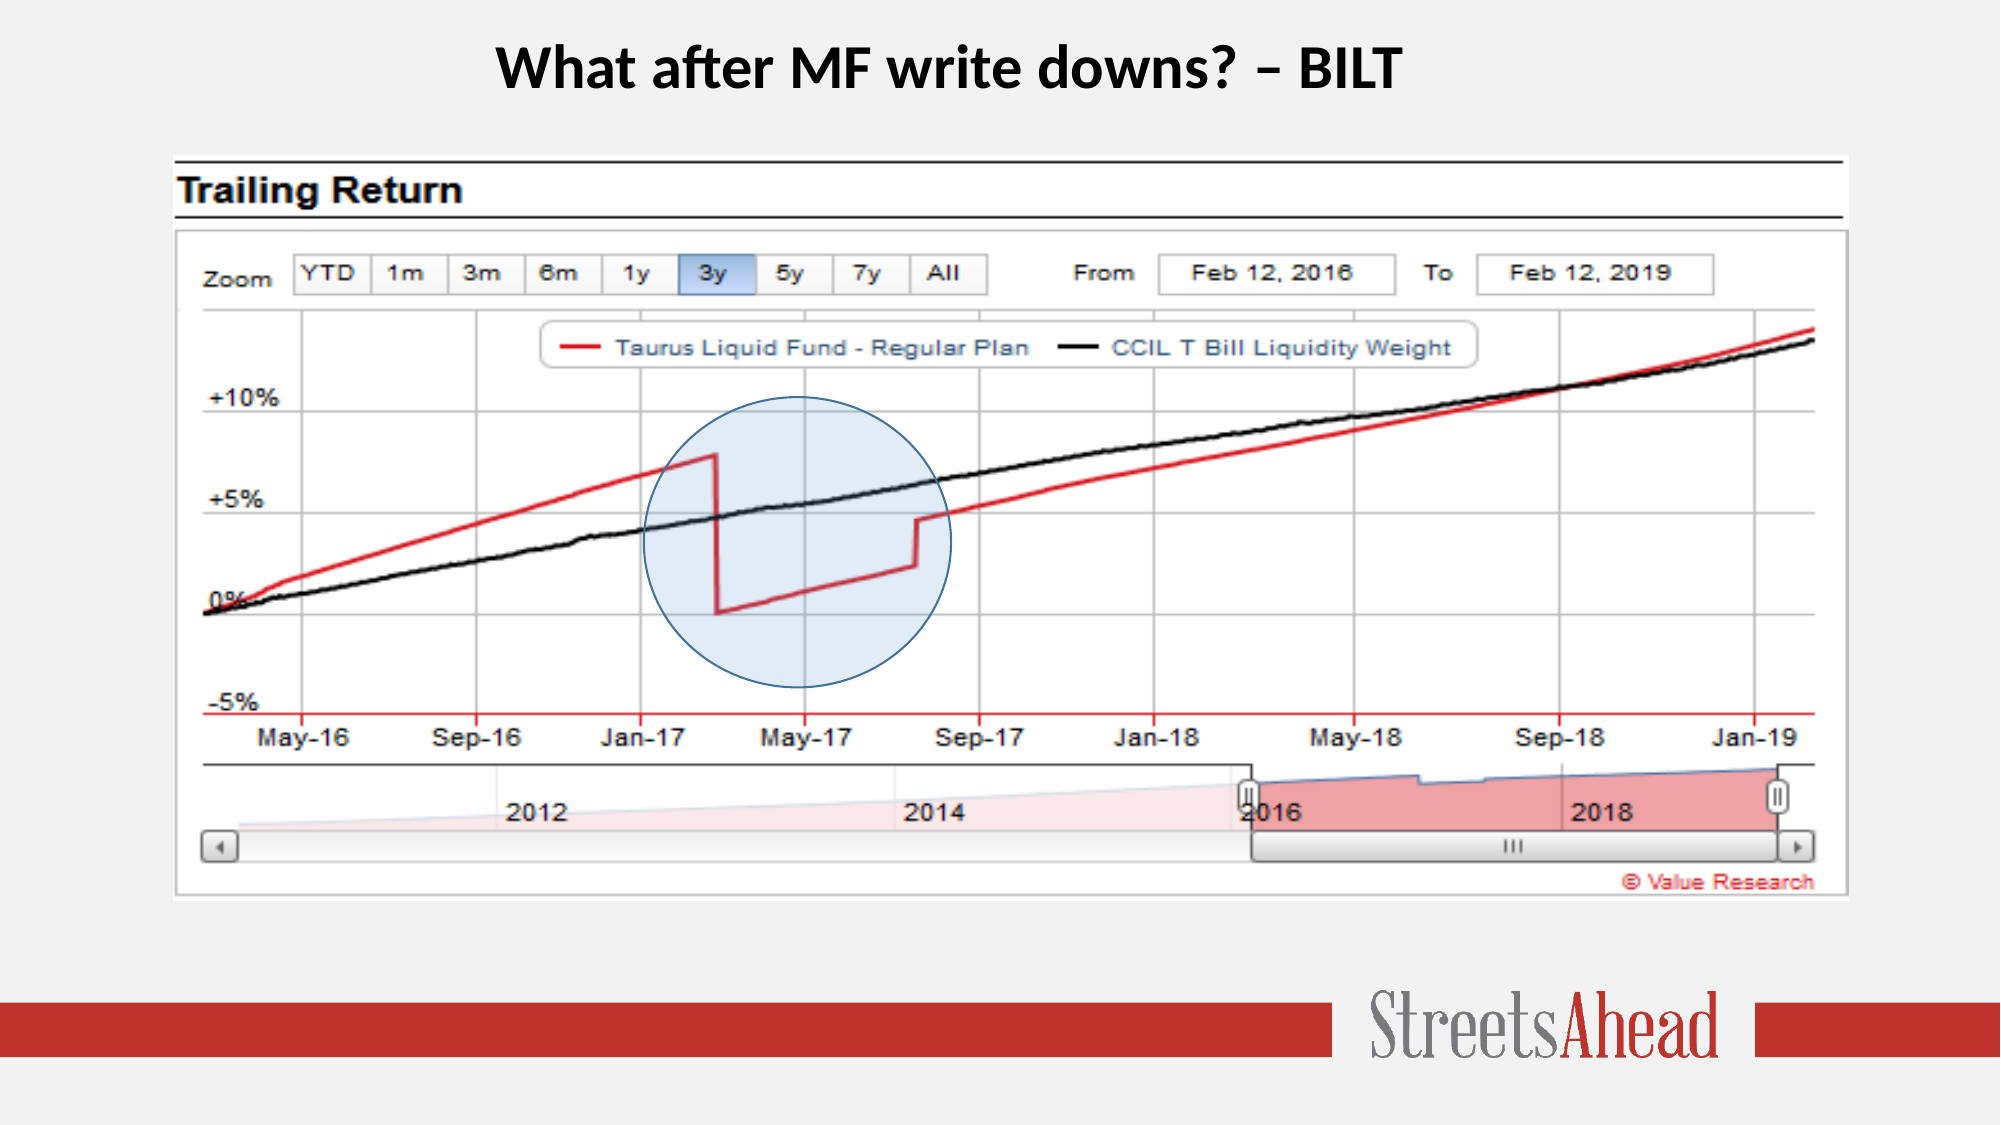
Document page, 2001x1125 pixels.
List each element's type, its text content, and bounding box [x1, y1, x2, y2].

text_box What after MF write downs? – BILT [480, 18, 1419, 109]
text_box [1754, 1001, 2000, 1058]
picture [1371, 990, 1718, 1058]
picture [173, 155, 1849, 901]
text_box [0, 1001, 1333, 1058]
